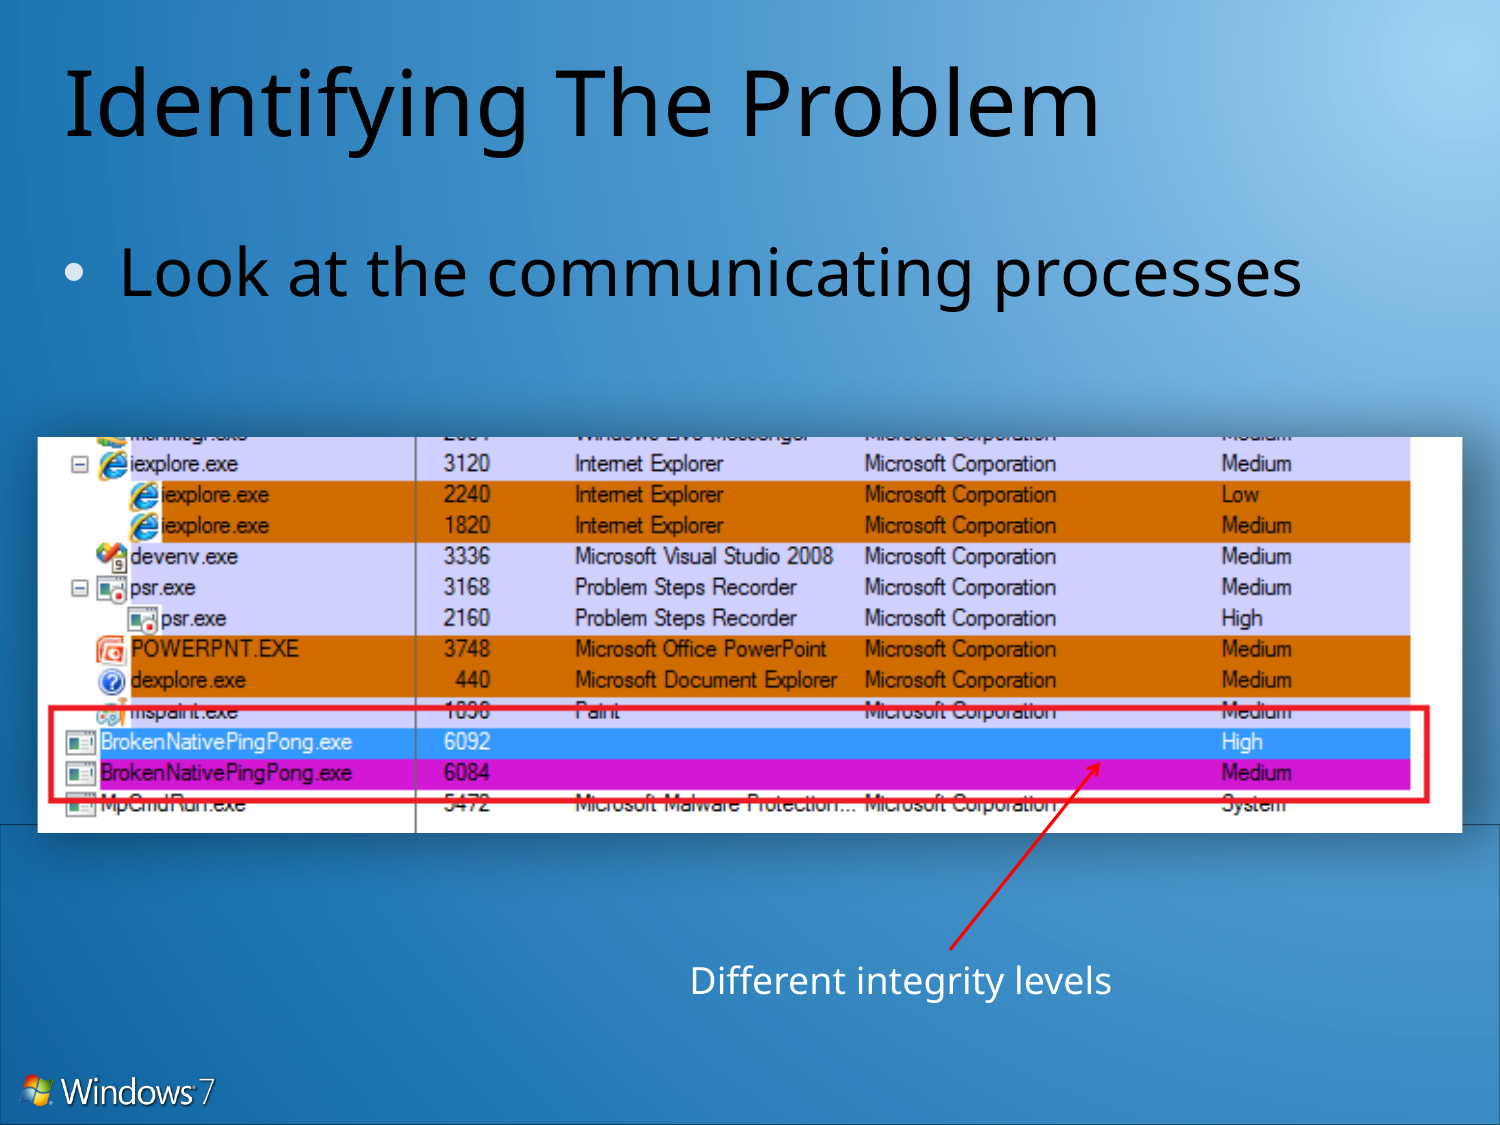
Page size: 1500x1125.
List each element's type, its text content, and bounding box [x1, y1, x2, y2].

list Look at the communicating processes [62, 231, 1438, 397]
picture [0, 0, 1500, 833]
text_box Different integrity levels [674, 949, 1128, 1010]
title Identifying The Problem [64, 37, 1428, 164]
text_box [0, 831, 1500, 1125]
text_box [930, 780, 1119, 932]
